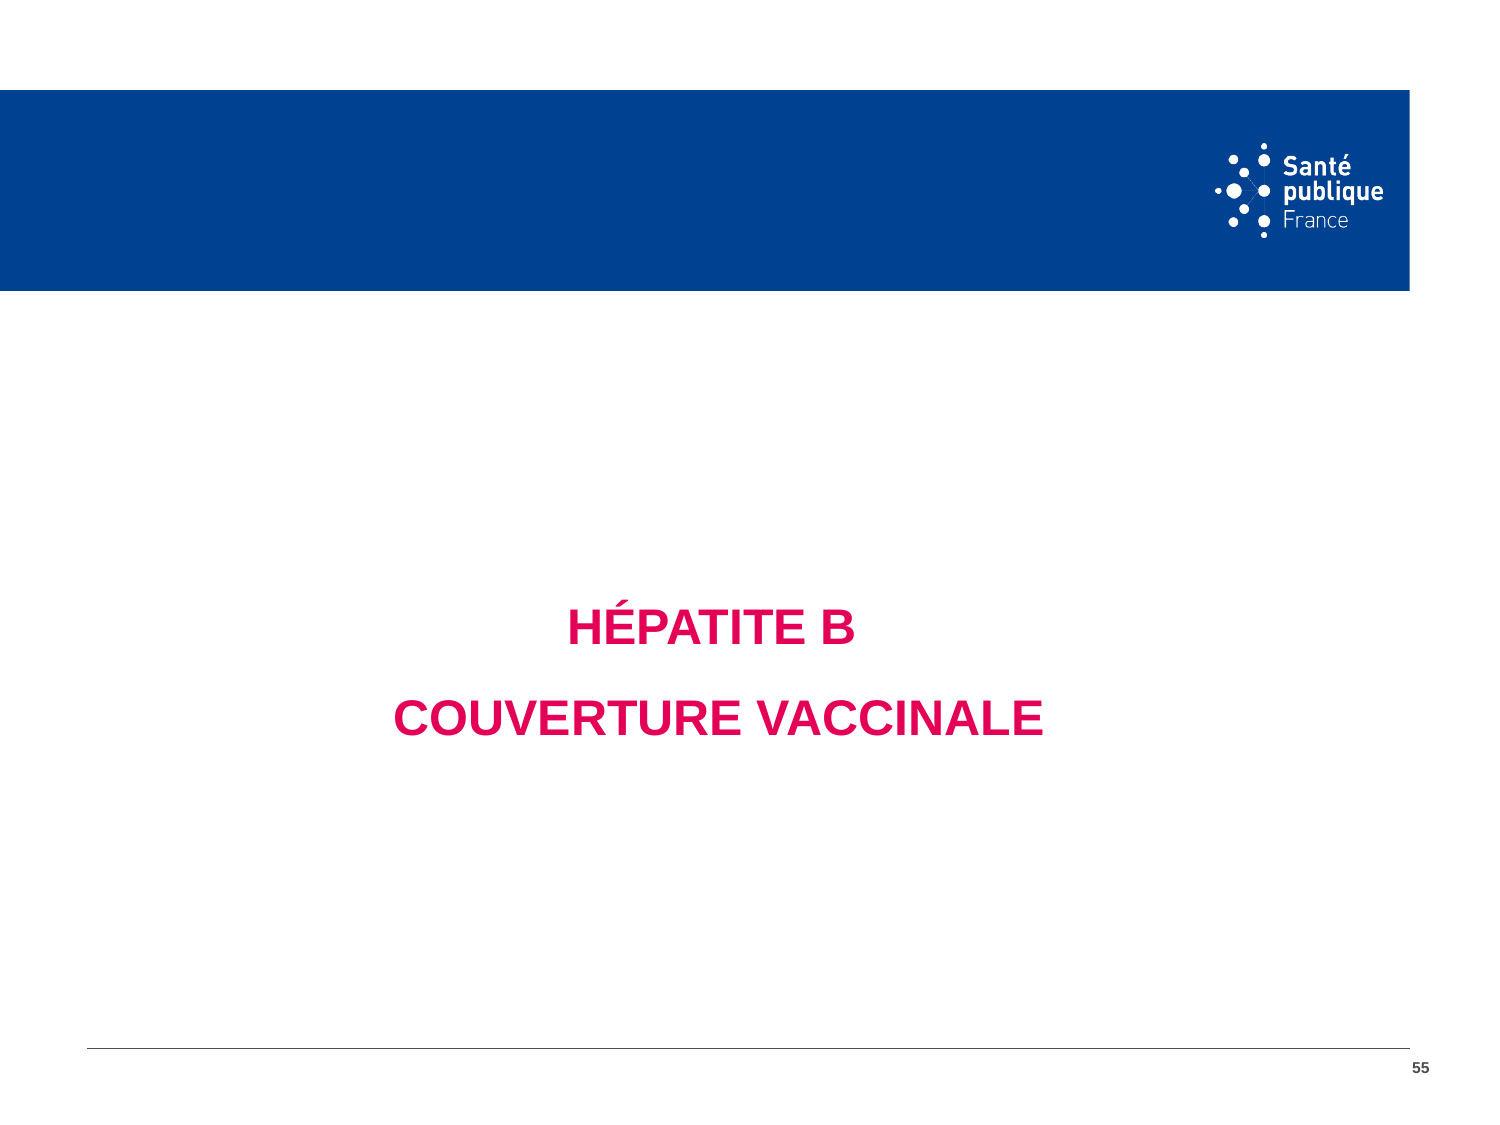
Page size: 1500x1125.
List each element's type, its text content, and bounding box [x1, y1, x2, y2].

picture [1215, 143, 1383, 238]
text_box hépatite B couverture vaccinale [39, 581, 1399, 753]
